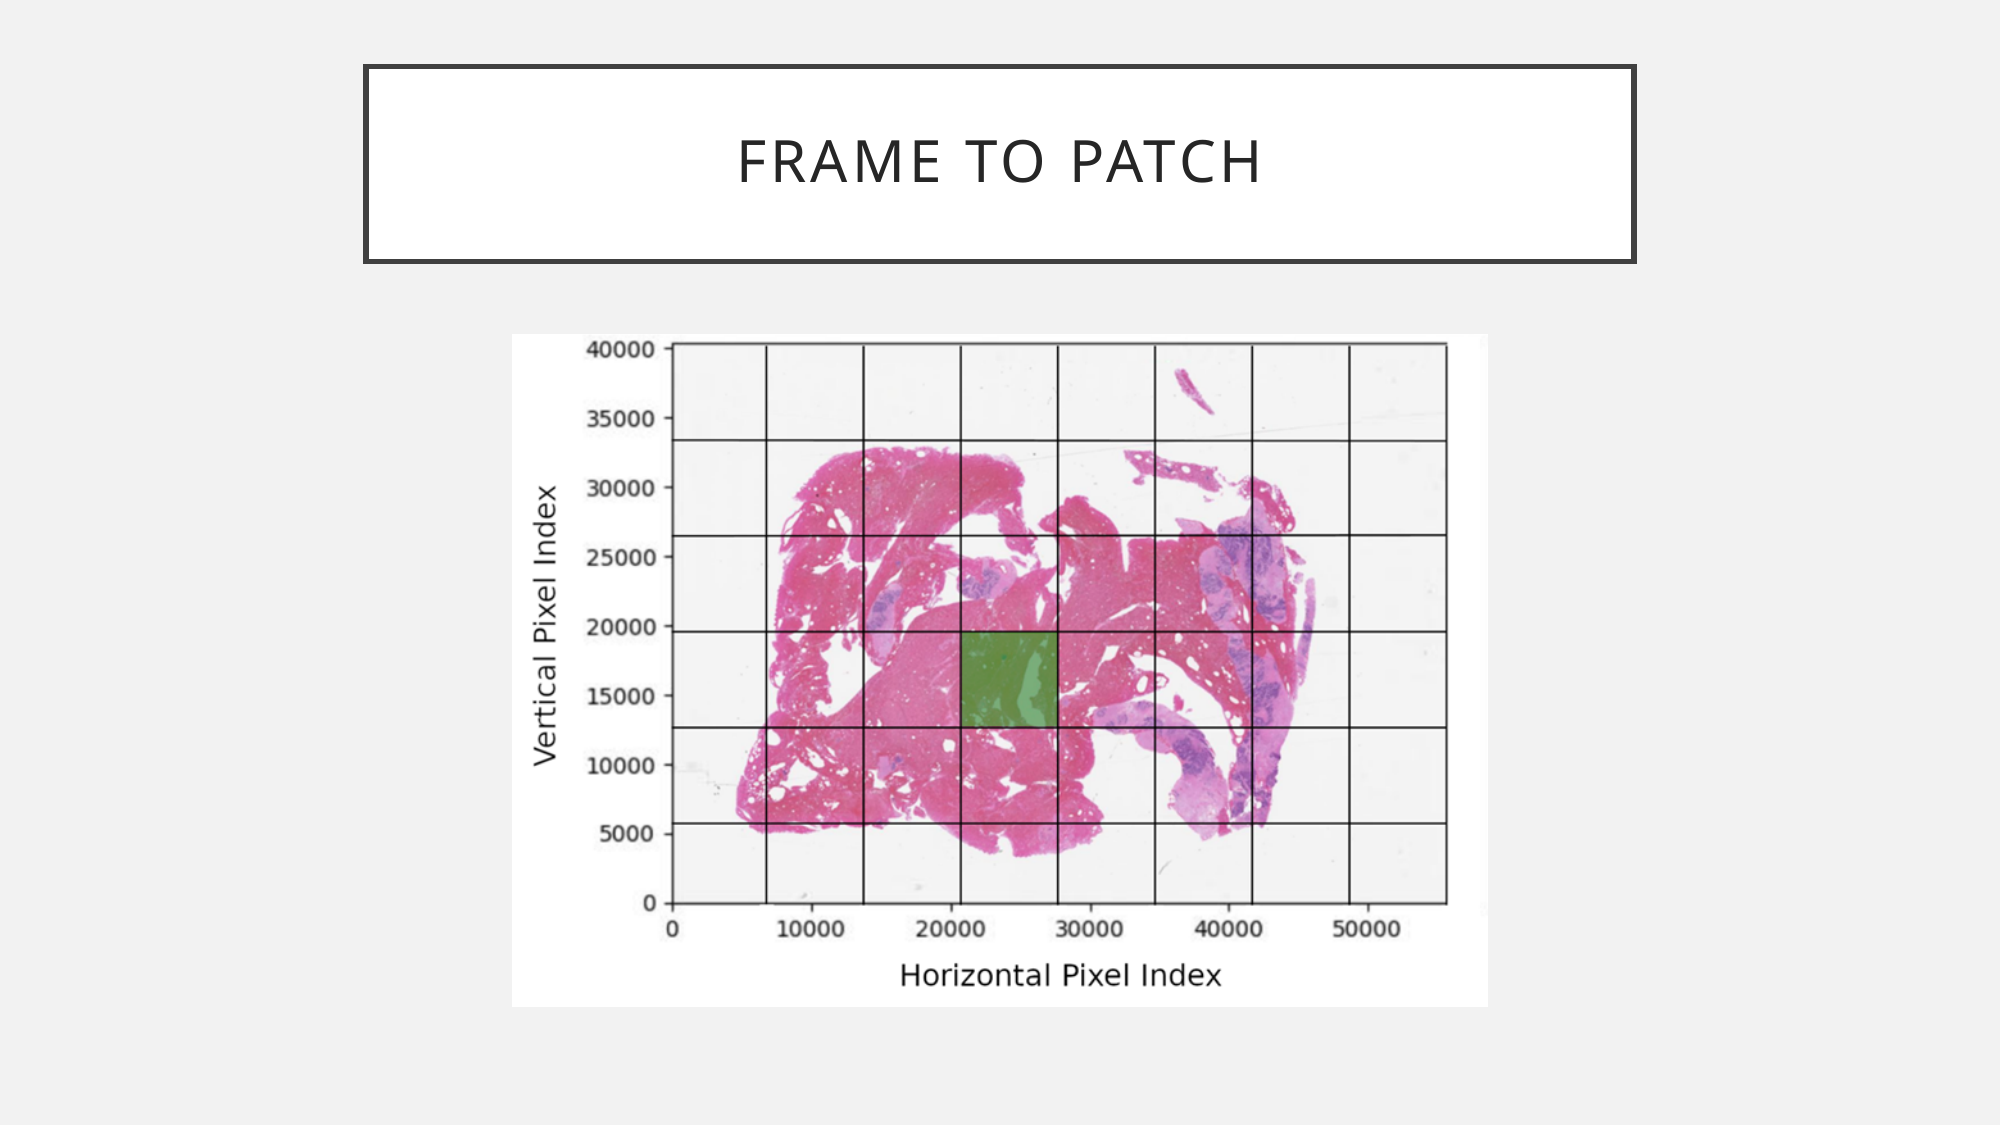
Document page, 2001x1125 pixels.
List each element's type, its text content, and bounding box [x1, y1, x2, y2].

picture [512, 334, 1488, 1007]
title Frame to patch [363, 64, 1637, 264]
